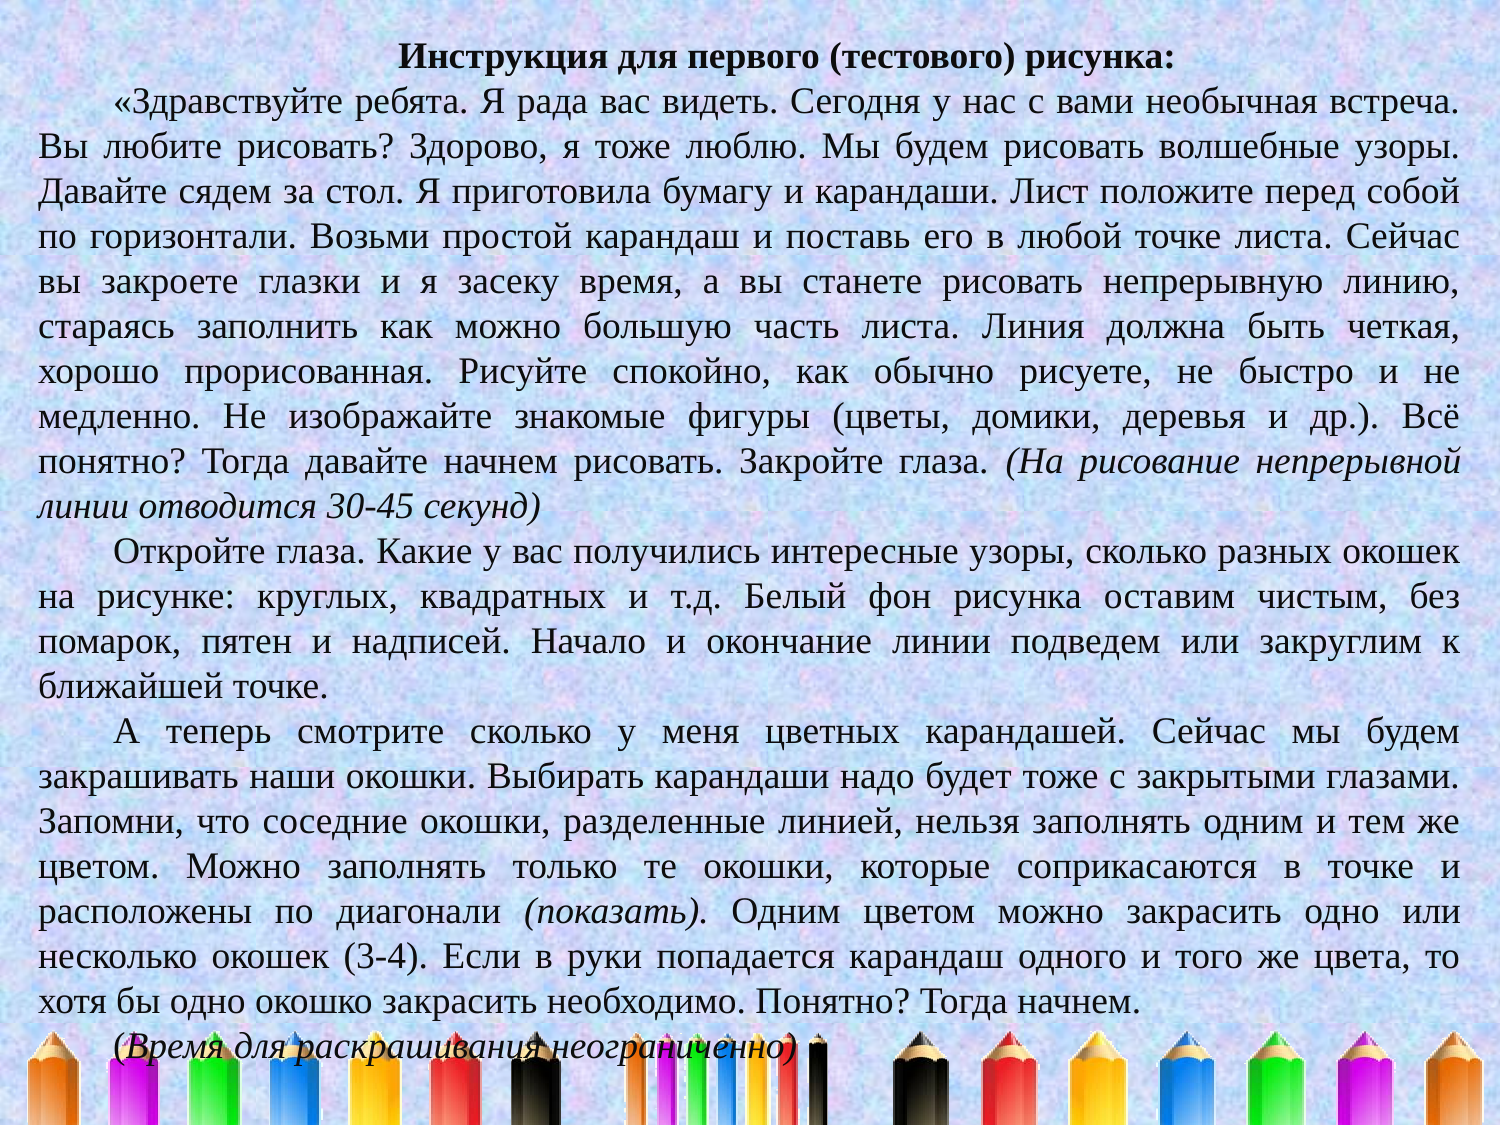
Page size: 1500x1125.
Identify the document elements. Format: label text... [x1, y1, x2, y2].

picture [0, 0, 1500, 1125]
text_box Инструкция для первого (тестового) рисунка: «Здравствуйте ребята. Я рада вас видеть. Сегодня у нас с вами необычная встреча. Вы любите рисовать? Здорово, я тоже люблю. Мы будем рисовать волшебные узоры. Давайте сядем за стол. Я приготовила бумагу и карандаши. Лист положите перед собой по горизонтали. Возьми простой карандаш и поставь его в любой точке листа. Сейчас вы закроете глазки и я засеку время, а вы станете рисовать непрерывную линию, стараясь заполнить как можно большую часть листа. Линия должна быть четкая, хорошо прорисованная. Рисуйте спокойно, как обычно рисуете, не быстро и не медленно. Не изображайте знакомые фигуры (цветы, домики, деревья и др.). Всё понятно? Тогда давайте начнем рисовать. Закройте глаза. (На рисование непрерывной линии отводится 30-45 секунд) Откройте глаза. Какие у вас получились интересные узоры, сколько разных окошек на рисунке: круглых, квадратных и т.д. Белый фон рисунка оставим чистым, без помарок, пятен и надписей. Начало и окончание линии подведем или закруглим к ближайшей точке. А теперь смотрите сколько у меня цветных карандашей. Сейчас мы будем закрашивать наши окошки. Выбирать карандаши надо будет тоже с закрытыми глазами. Запомни, что соседние окошки, разделенные линией, нельзя заполнять одним и тем же цветом. Можно заполнять только те окошки, которые соприкасаются в точке и расположены по диагонали (показать). Одним цветом можно закрасить одно или несколько окошек (3-4). Если в руки попадается карандаш одного и того же цвета, то хотя бы одно окошко закрасить необходимо. Понятно? Тогда начнем. (Время для раскрашивания неограниченно) [23, 23, 1477, 1074]
